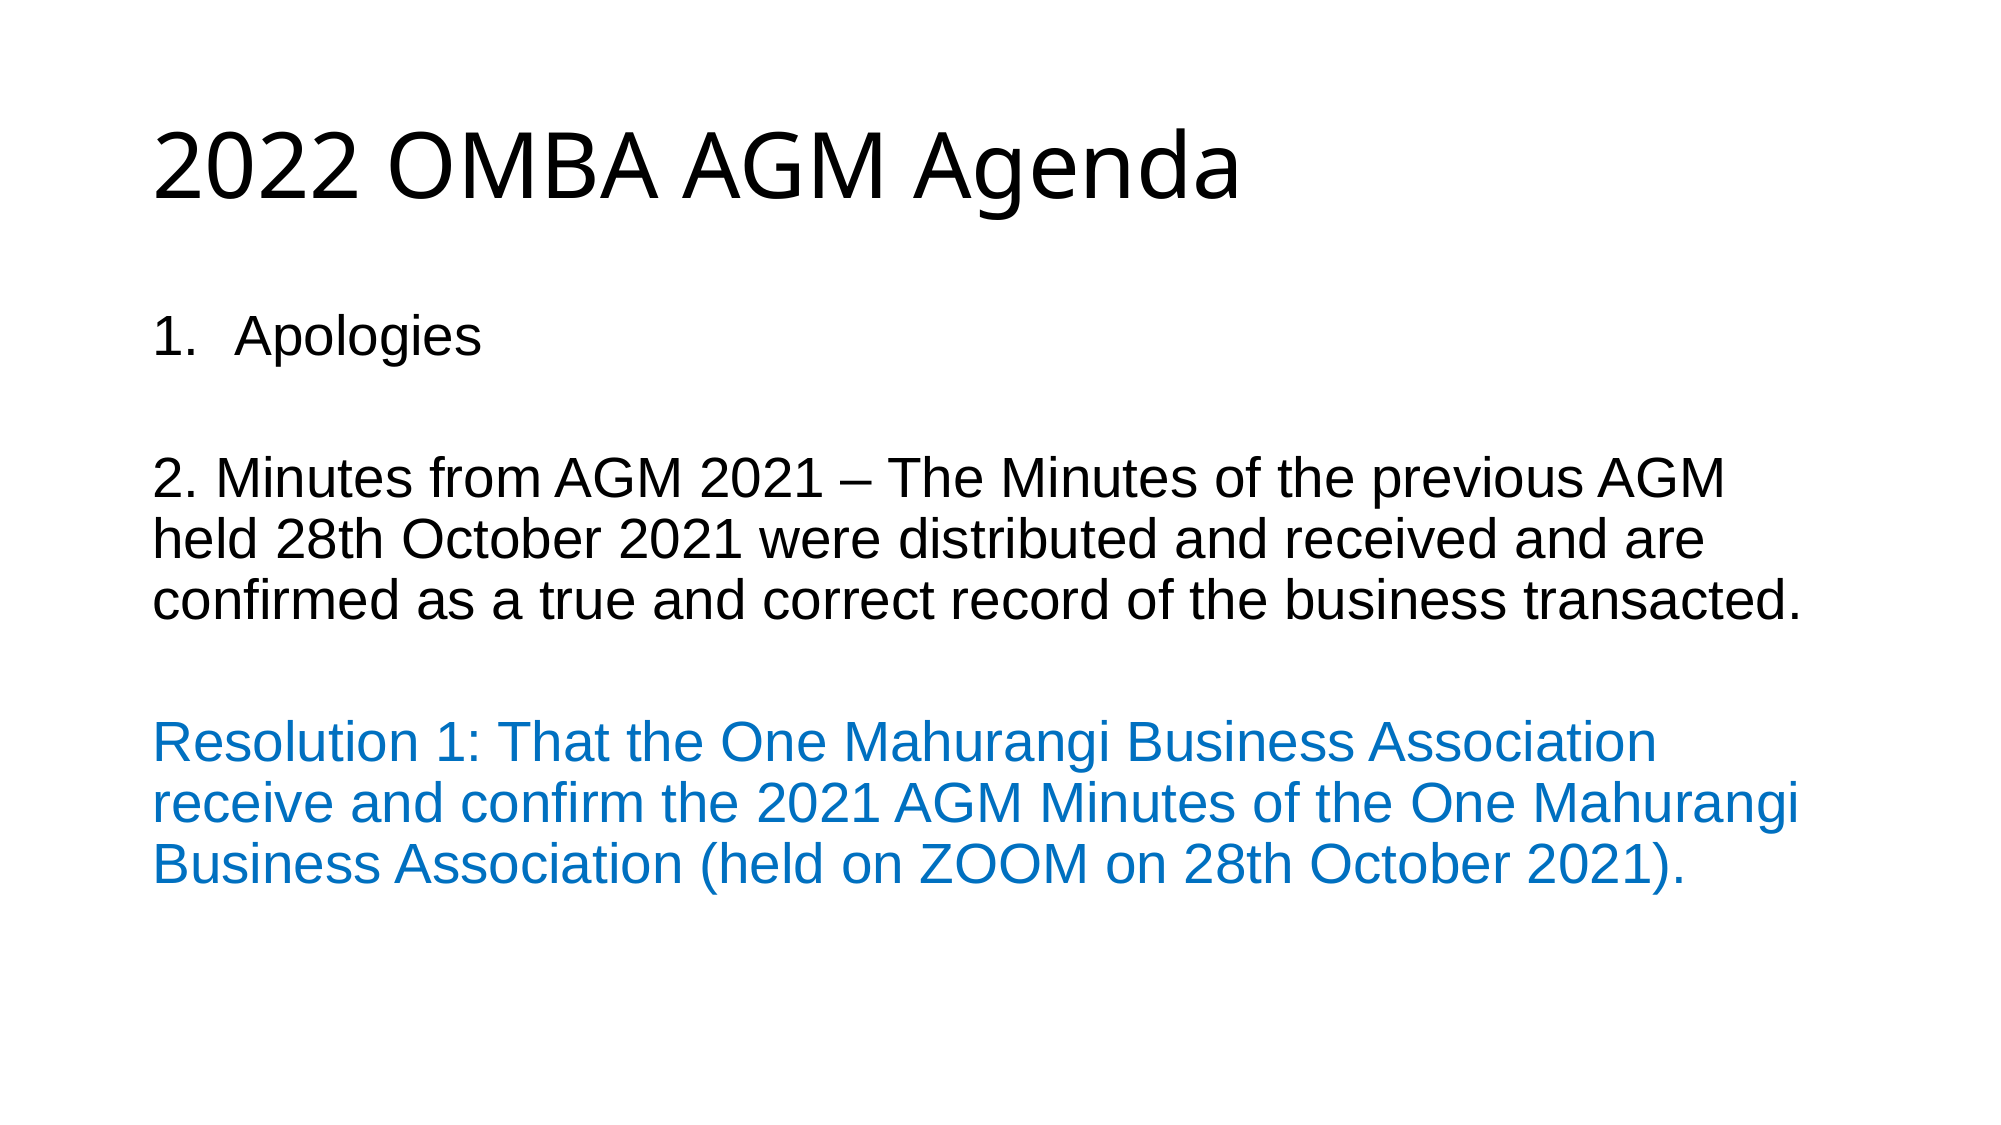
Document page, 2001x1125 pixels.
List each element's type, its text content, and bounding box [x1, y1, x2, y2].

list Apologies 2. Minutes from AGM 2021 – The Minutes of the previous AGM held 28th October 2021 were distributed and received and are confirmed as a true and correct record of the business transacted. Resolution 1: That the One Mahurangi Business Association receive and confirm the 2021 AGM Minutes of the One Mahurangi Business Association (held on ZOOM on 28th October 2021). [137, 299, 1863, 1014]
title 2022 OMBA AGM Agenda [137, 59, 1863, 278]
